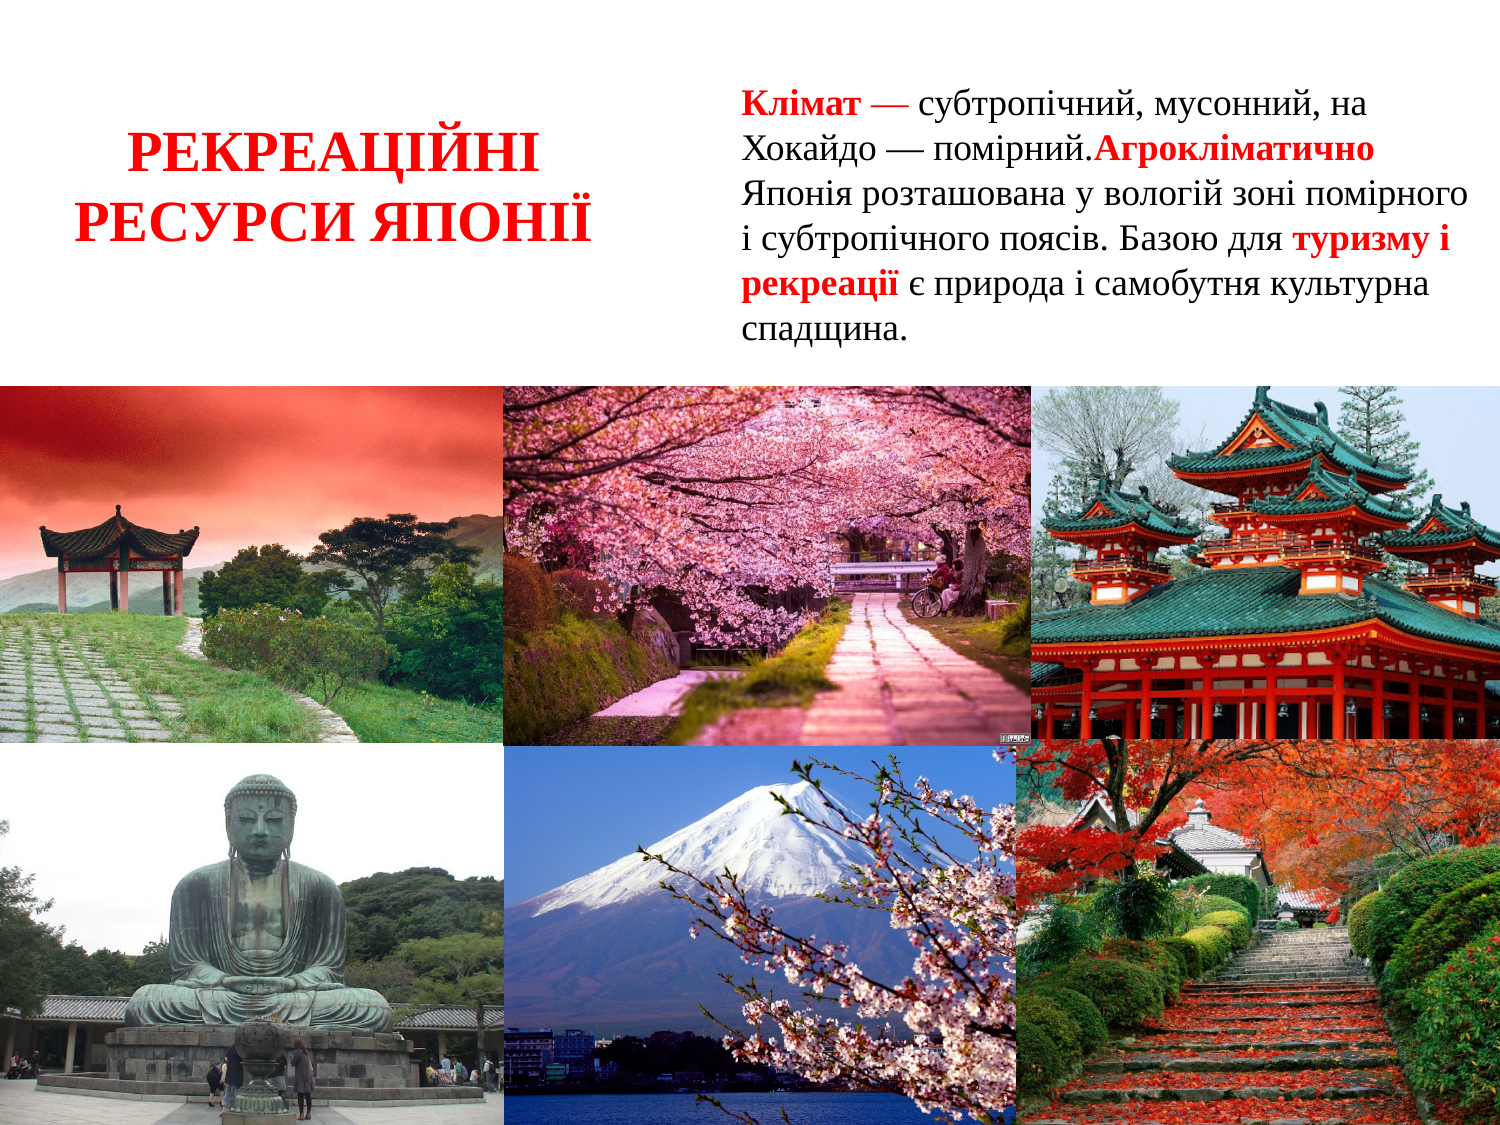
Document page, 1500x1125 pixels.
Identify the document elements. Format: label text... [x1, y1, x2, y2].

text_box РЕКРЕАЦІЙНІ РЕСУРСИ ЯПОНІЇ [0, 105, 668, 261]
picture [0, 386, 1500, 1125]
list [0, 386, 502, 744]
text_box Клімат — субтропічний, мусонний, на Хокайдо — помірний.Агрокліматично Японія розташована у вологій зоні помірного і субтропічного поясів. Базою для туризму і рекреації є природа і самобутня культурна спадщина. [726, 70, 1500, 355]
